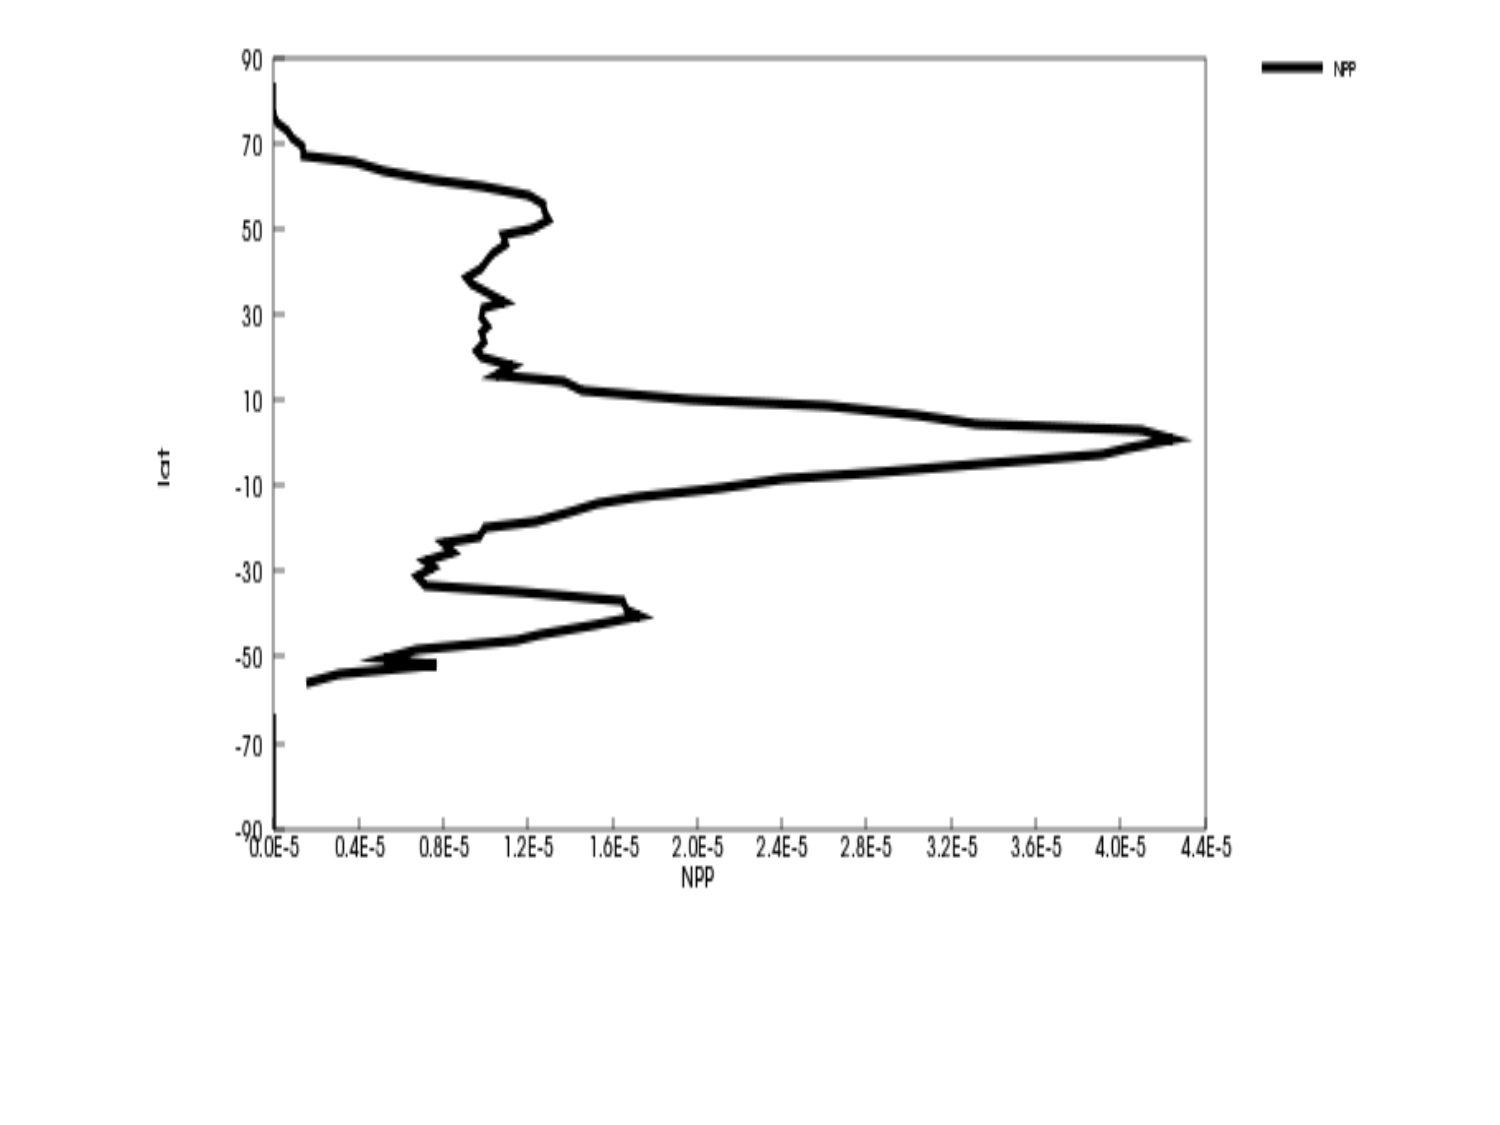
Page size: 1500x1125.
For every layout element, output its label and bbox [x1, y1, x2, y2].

picture [135, 0, 1442, 919]
